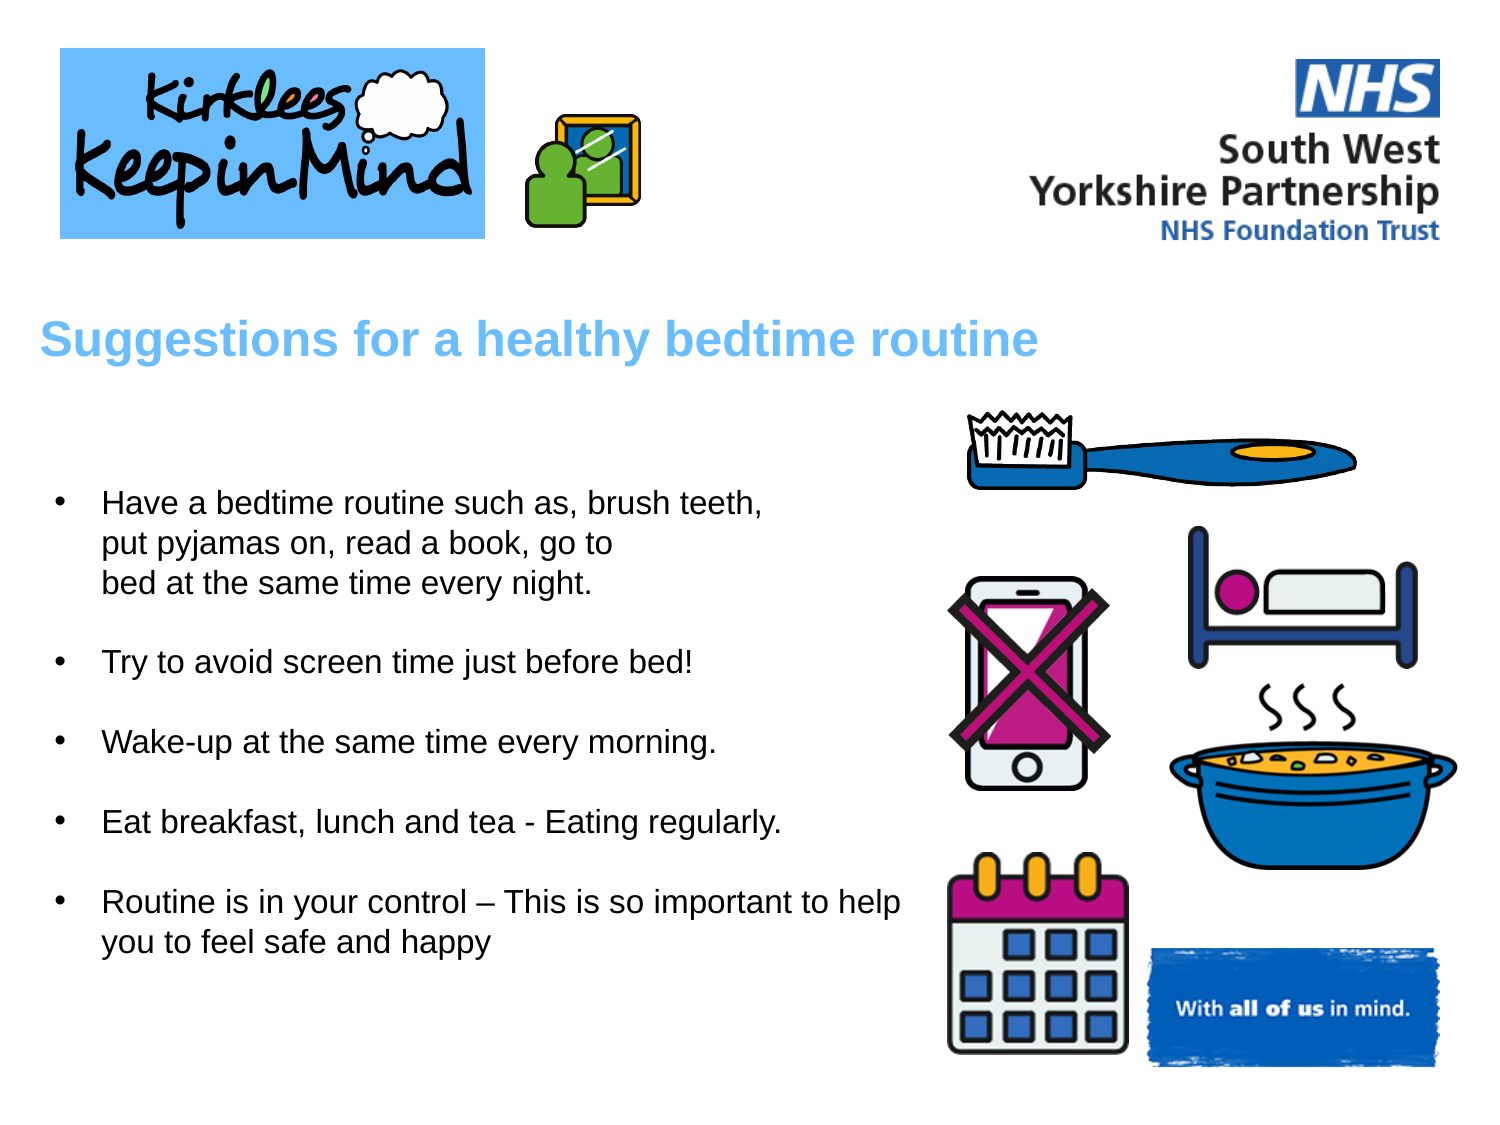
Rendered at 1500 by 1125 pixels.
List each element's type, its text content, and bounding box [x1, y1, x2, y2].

picture [1023, 59, 1440, 246]
picture [946, 576, 1111, 792]
picture [60, 48, 485, 239]
picture [1146, 948, 1440, 1069]
picture [967, 409, 1357, 491]
picture [1188, 525, 1419, 670]
picture [525, 114, 641, 229]
picture [946, 852, 1129, 1055]
picture [1169, 683, 1458, 871]
text_box Have a bedtime routine such as, brush teeth, put pyjamas on, read a book, go to bed at the same time every night. Try to avoid screen time just before bed! Wake-up at the same time every morning. Eat breakfast, lunch and tea - Eating regularly. Routine is in your control – This is so important to help you to feel safe and happy [39, 473, 924, 968]
text_box Suggestions for a healthy bedtime routine [39, 306, 1500, 441]
